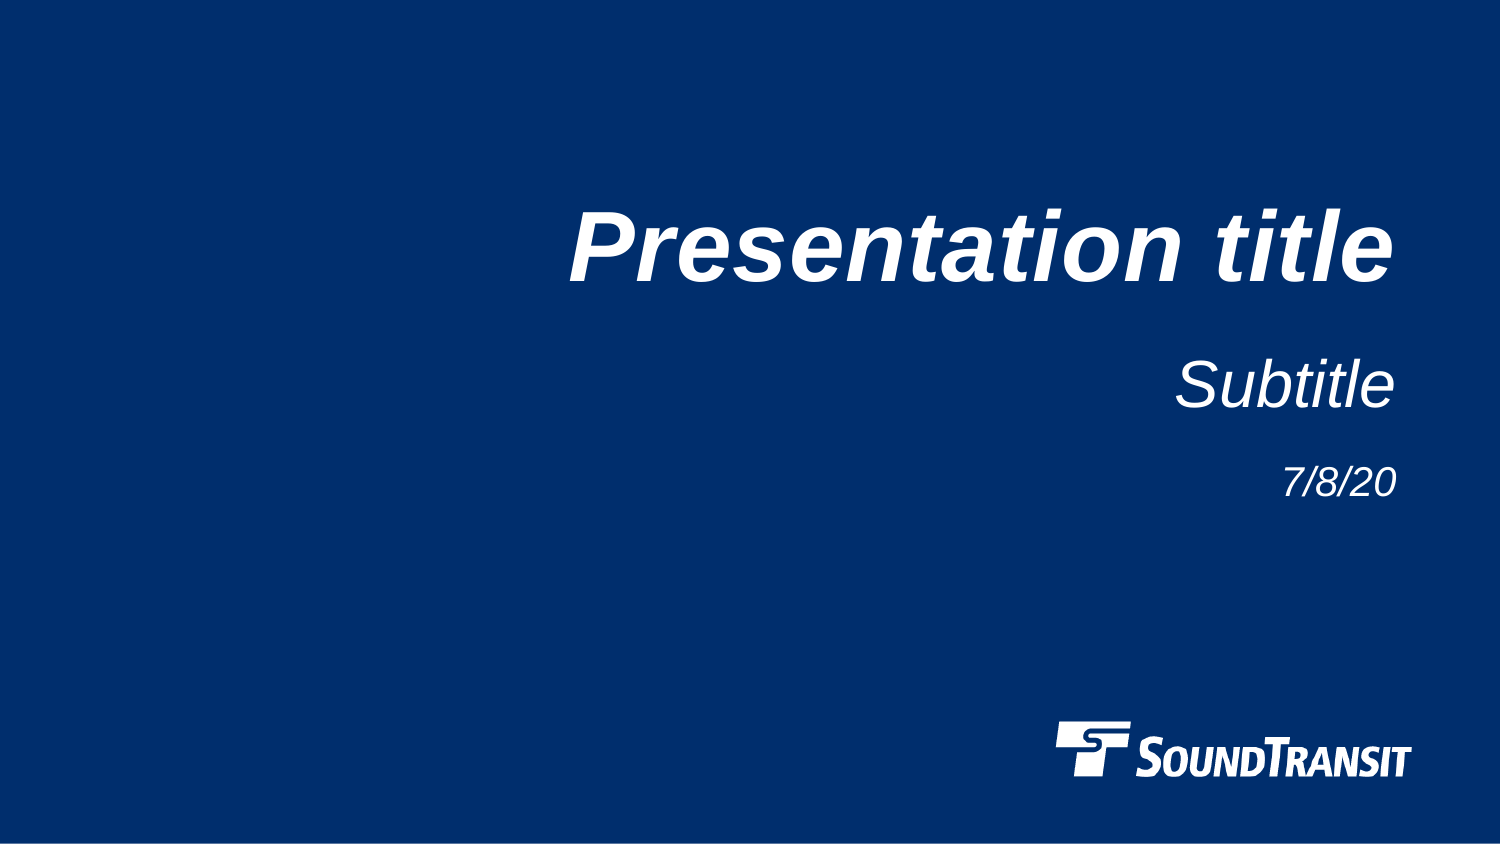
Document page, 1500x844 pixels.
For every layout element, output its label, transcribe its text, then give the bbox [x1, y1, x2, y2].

title Presentation title [117, 184, 1412, 356]
list 7/8/20 [1195, 446, 1412, 514]
picture [1055, 721, 1412, 777]
list Subtitle [144, 333, 1412, 435]
